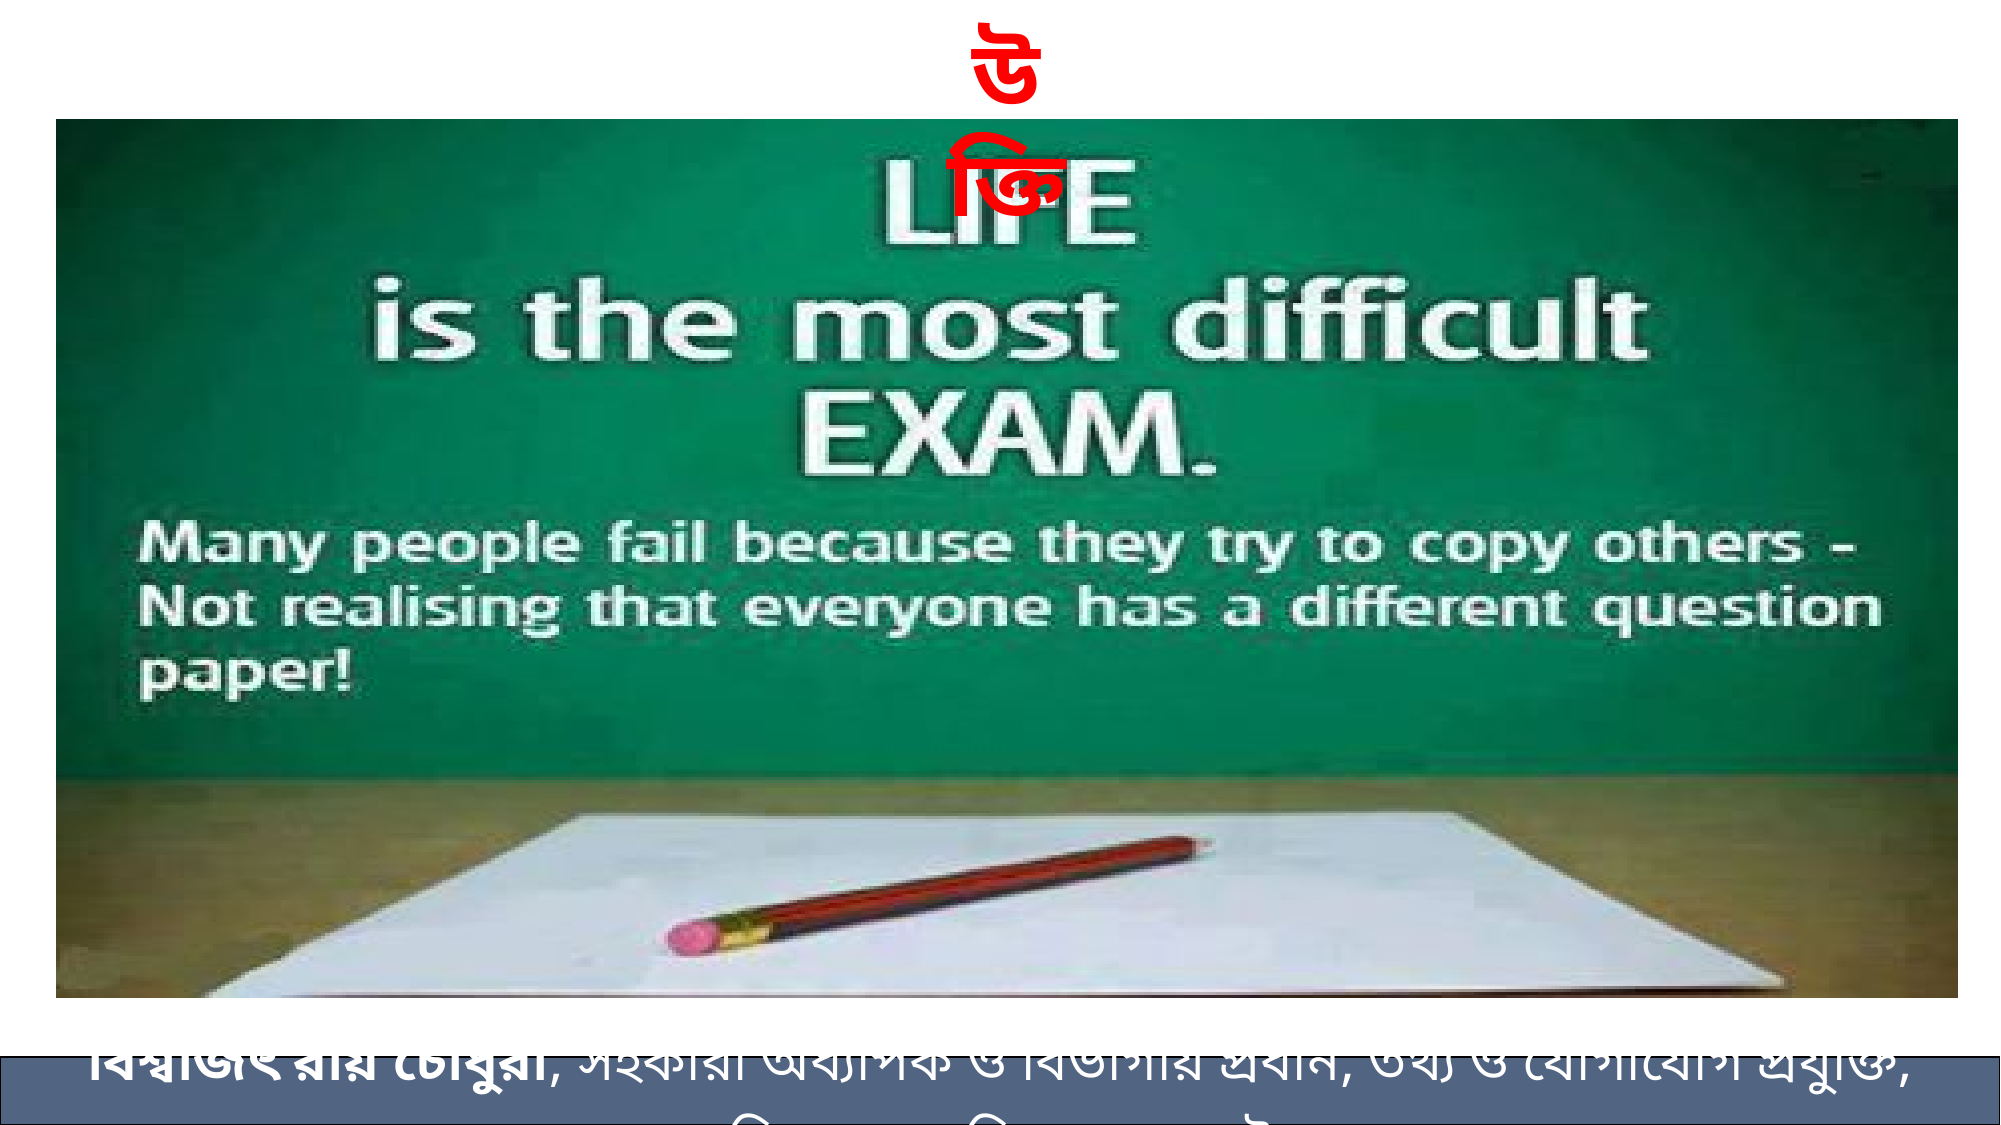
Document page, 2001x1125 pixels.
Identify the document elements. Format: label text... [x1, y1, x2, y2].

text_box উক্তি [918, 7, 1096, 119]
picture [56, 119, 1958, 998]
text_box বিশ্বজিৎ রায় চৌধুরী, সহকারী অধ্যাপক ও বিভাগীয় প্রধান, তথ্য ও যোগাযোগ প্রযুক্তি, রাংগুনিয়া সরকারি কলেজ, চট্টগ্রাম। [0, 1056, 2000, 1125]
